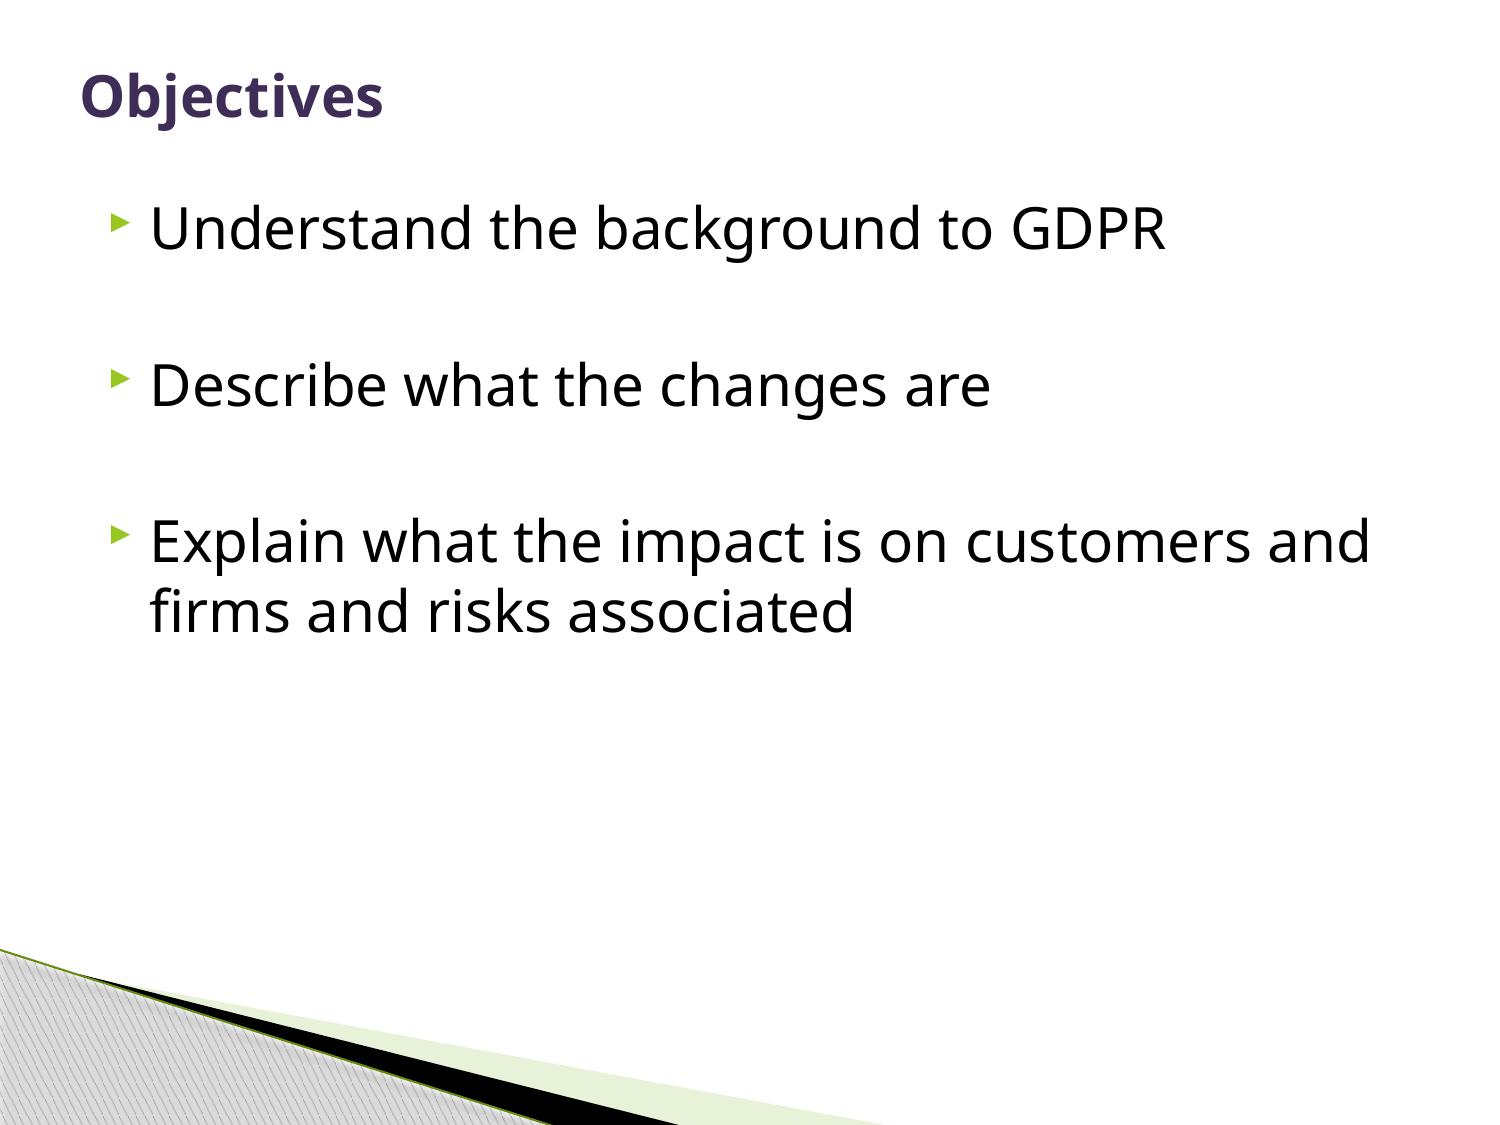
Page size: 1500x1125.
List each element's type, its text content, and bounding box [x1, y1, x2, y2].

title Objectives [64, 0, 1415, 188]
list Understand the background to GDPR Describe what the changes are Explain what the impact is on customers and firms and risks associated [75, 184, 1425, 986]
